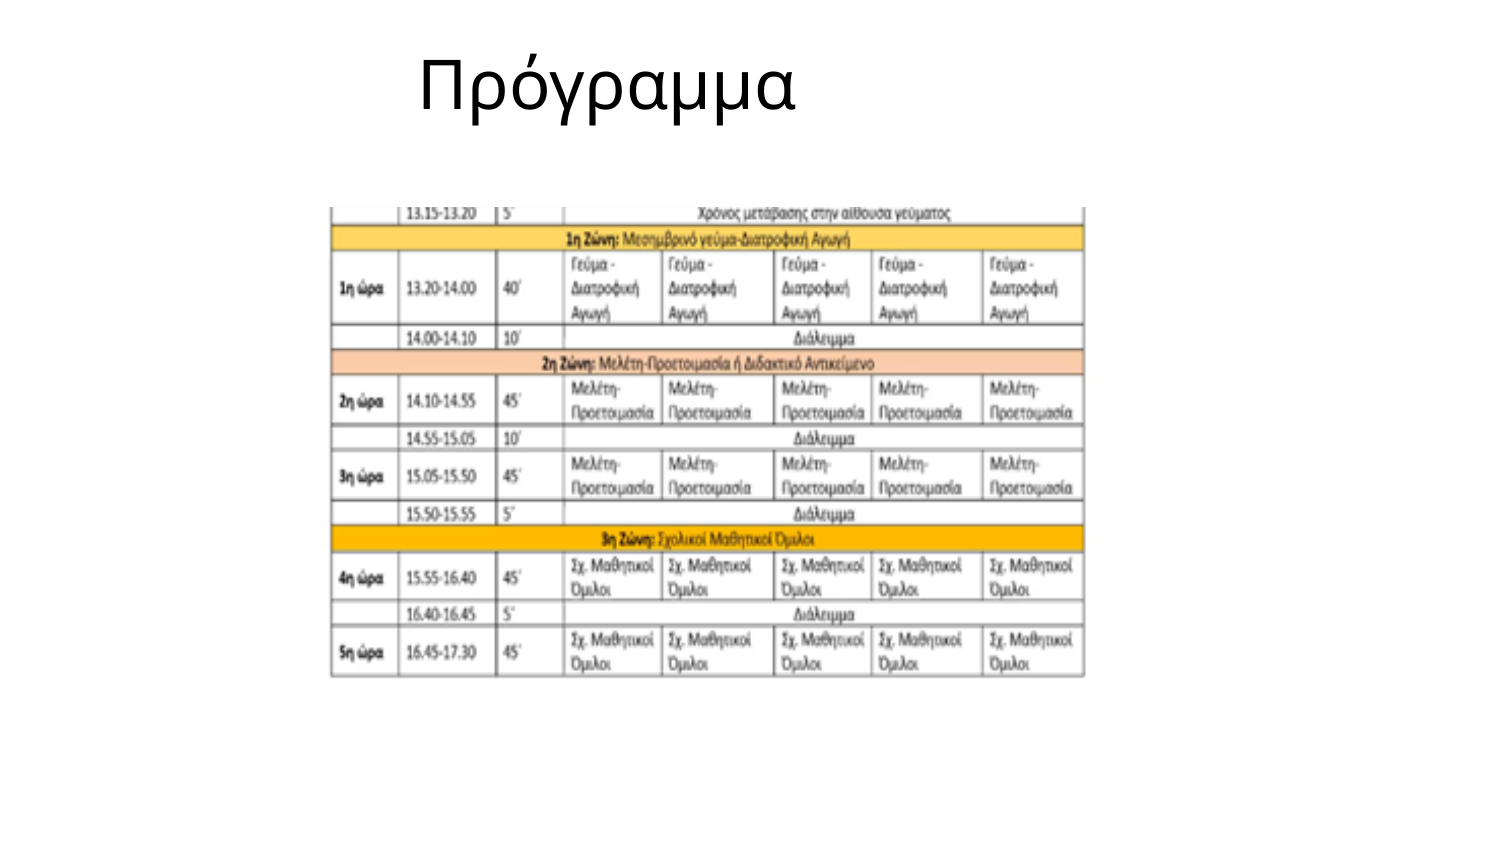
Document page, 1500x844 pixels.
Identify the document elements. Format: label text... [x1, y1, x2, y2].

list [312, 207, 1105, 706]
title Πρόγραμμα [86, 27, 1145, 147]
